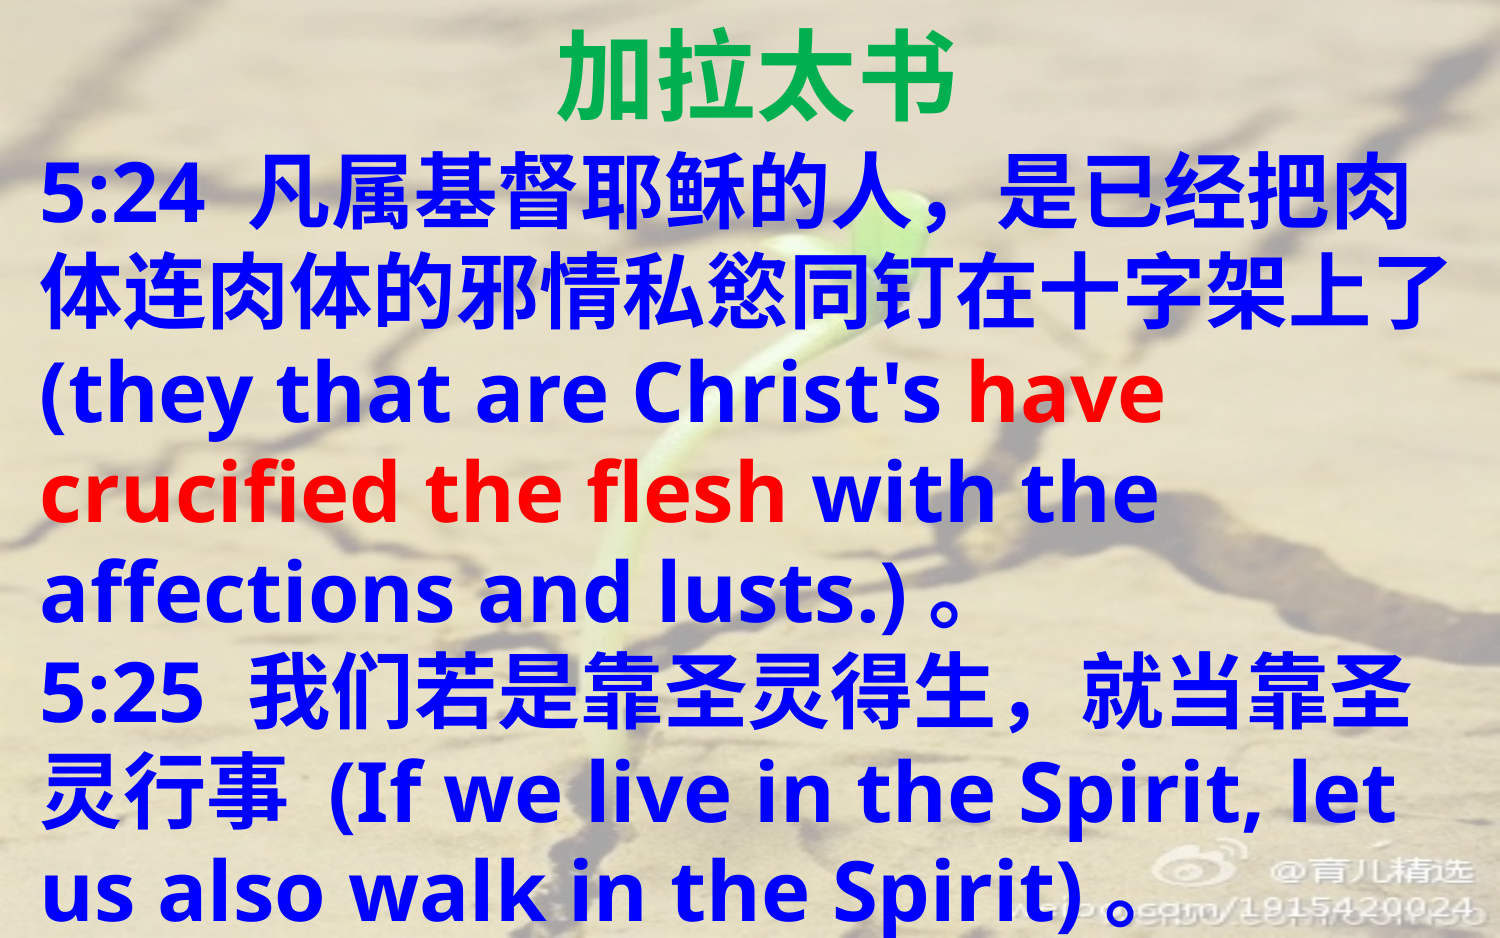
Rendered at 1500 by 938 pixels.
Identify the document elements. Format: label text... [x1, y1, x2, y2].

text_box 加拉太书 [540, 6, 974, 141]
text_box 5:24 凡属基督耶稣的人，是已经把肉体连肉体的邪情私慾同钉在十字架上了(they that are Christ's have crucified the flesh with the affections and lusts.)。 5:25 我们若是靠圣灵得生，就当靠圣灵行事 (If we live in the Spirit, let us also walk in the Spirit)。 [24, 131, 1500, 750]
